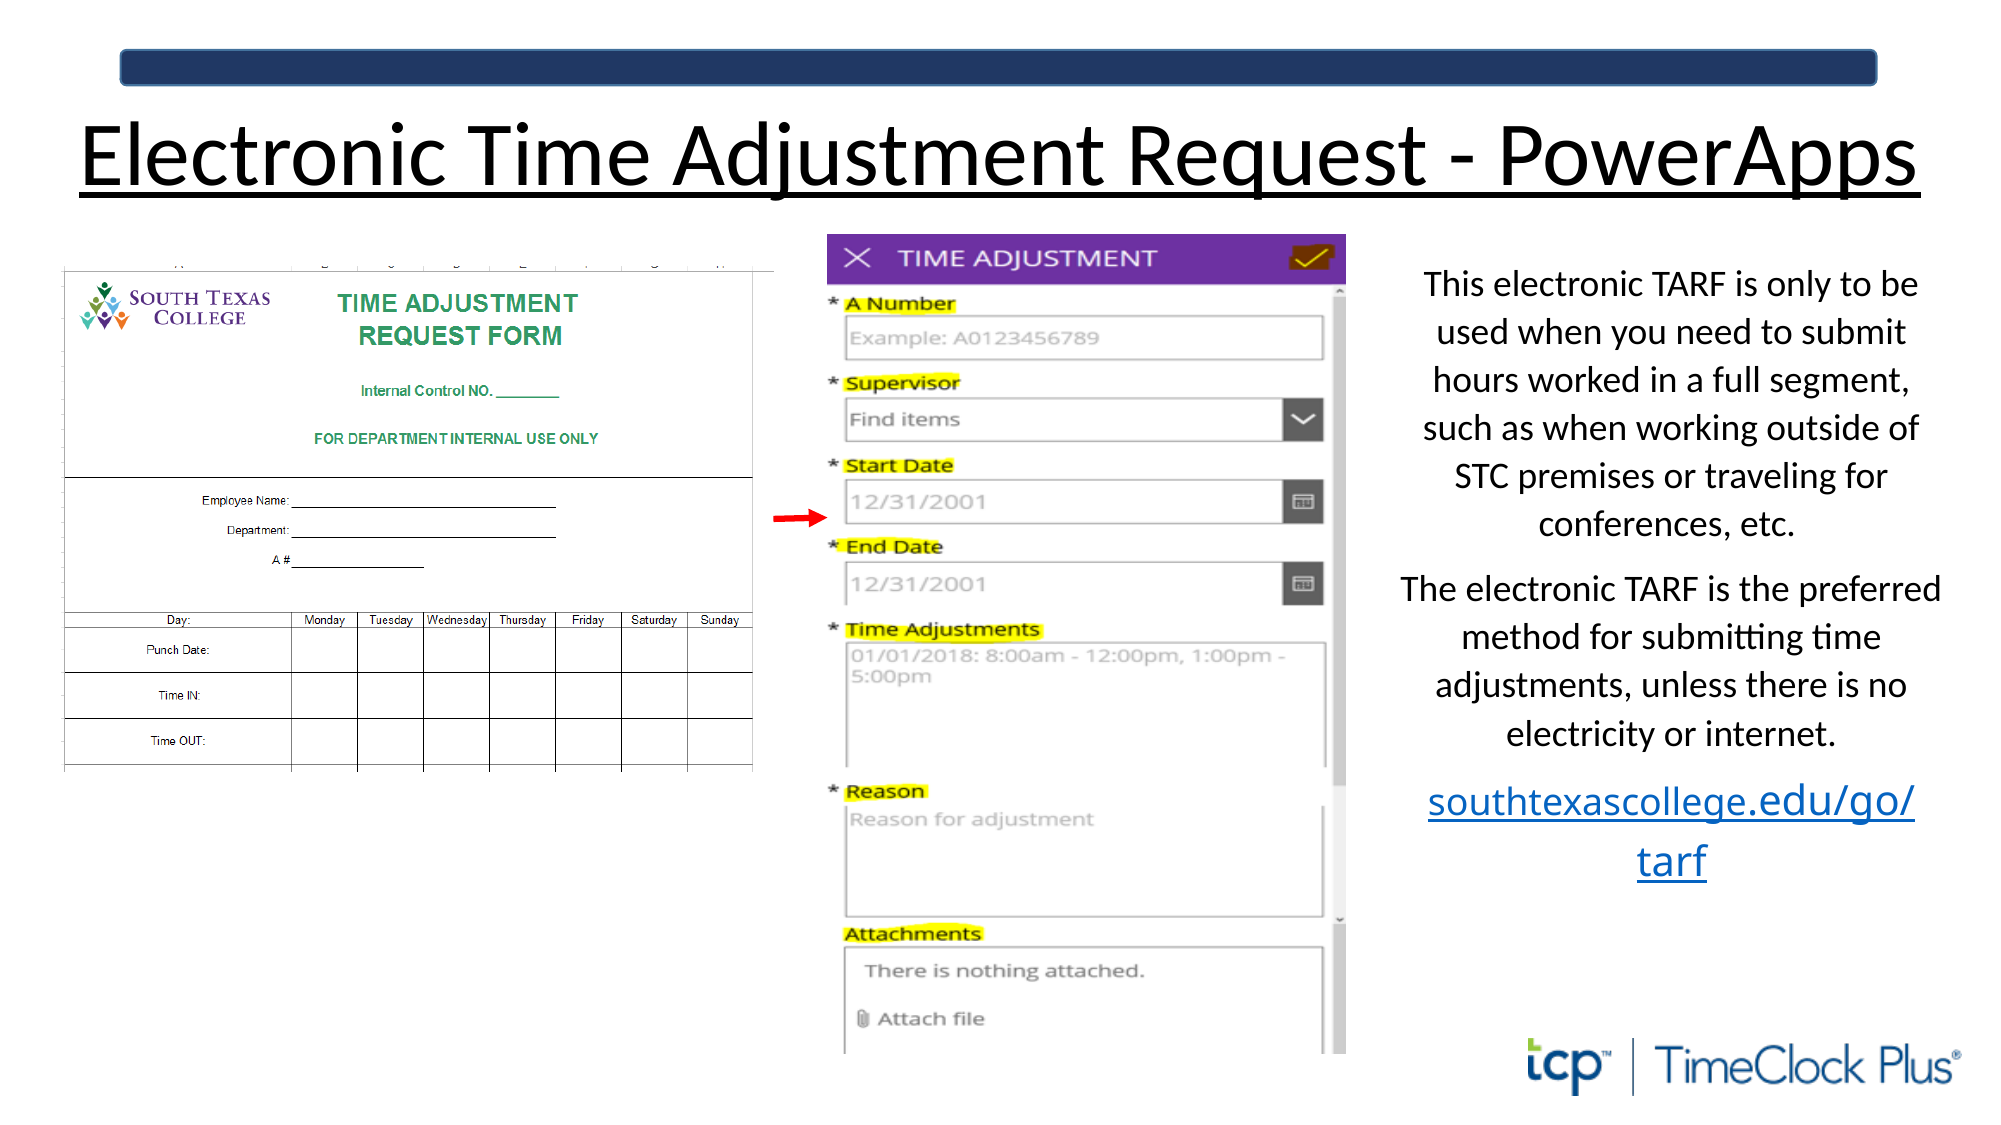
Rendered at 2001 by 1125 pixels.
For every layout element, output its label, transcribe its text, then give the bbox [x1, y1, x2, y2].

text_box Electronic Time Adjustment Request - PowerApps [36, 86, 1964, 212]
text_box This electronic TARF is only to be used when you need to submit hours worked in a full segment, such as when working outside of STC premises or traveling for conferences, etc. The electronic TARF is the preferred method for submitting time adjustments, unless there is no electricity or internet. southtexascollege.edu/go/tarf [1380, 234, 1964, 913]
text_box [119, 48, 1878, 87]
picture [61, 266, 774, 772]
picture [827, 234, 1346, 1054]
picture [1528, 1038, 1962, 1096]
